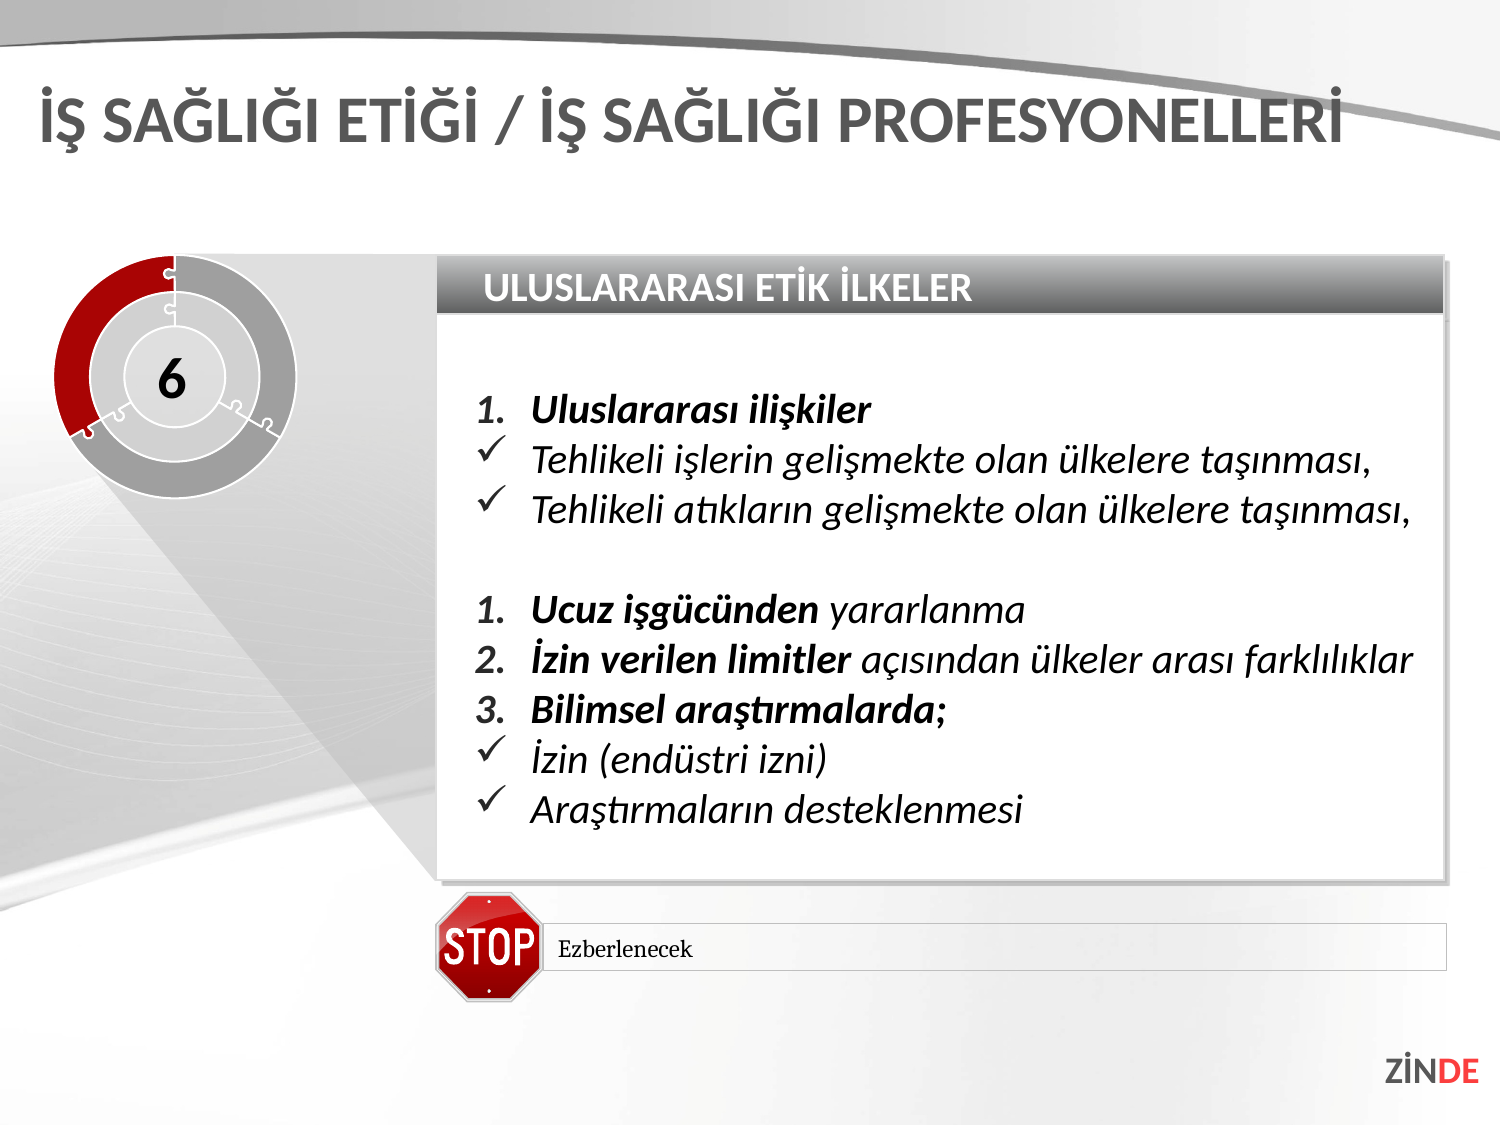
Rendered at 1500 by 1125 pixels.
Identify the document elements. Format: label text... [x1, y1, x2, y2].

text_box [52, 254, 297, 499]
text_box [125, 253, 436, 882]
text_box ULUSLARARASI ETİK İLKELER [435, 255, 1444, 314]
text_box İŞ SAĞLIĞI ETİĞİ / İŞ SAĞLIĞI PROFESYONELLERİ [38, 67, 1485, 174]
text_box Uluslararası ilişkiler Tehlikeli işlerin gelişmekte olan ülkelere taşınması, Tehlikeli atıkların gelişmekte olan ülkelere taşınması, Ucuz işgücünden yararlanma İzin verilen limitler açısından ülkeler arası farklılıklar Bilimsel araştırmalarda; İzin (endüstri izni) Araştırmaların desteklenmesi [435, 314, 1444, 881]
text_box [435, 892, 1448, 1002]
text_box ZİNDE [1371, 1046, 1480, 1125]
picture [0, 0, 1500, 1125]
